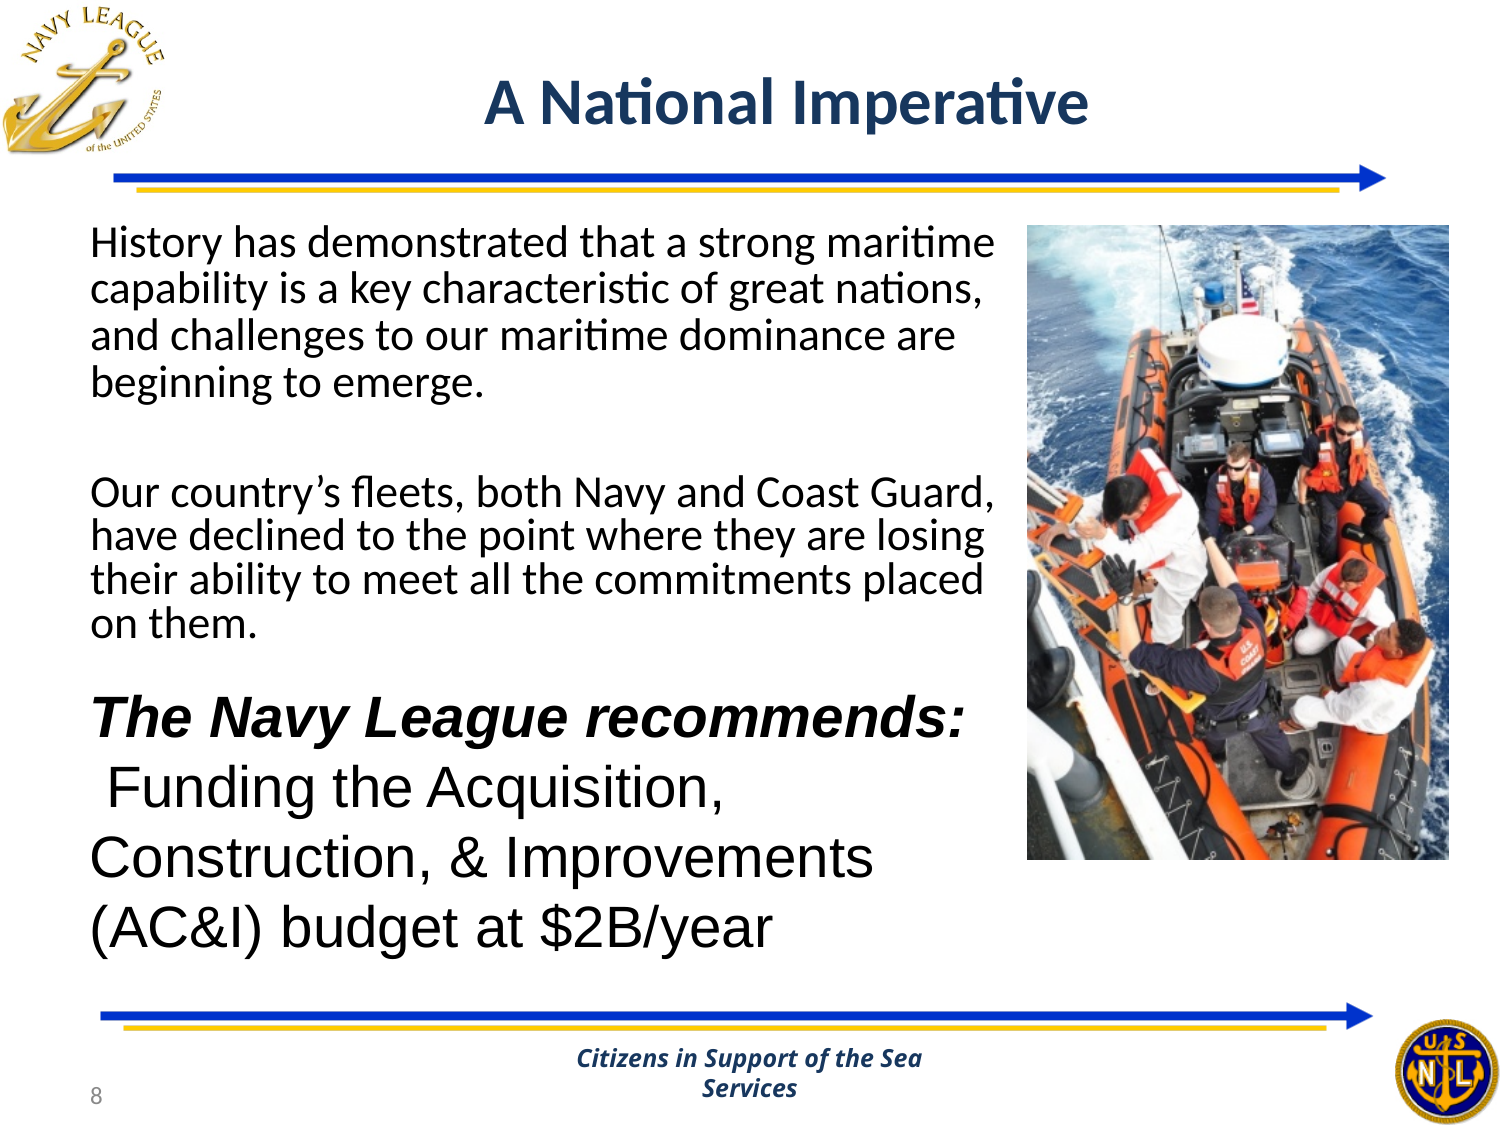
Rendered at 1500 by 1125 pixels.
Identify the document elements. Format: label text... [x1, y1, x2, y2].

text_box The Navy League recommends: Funding the Acquisition, Construction, & Improvements (AC&I) budget at $2B/year [74, 671, 988, 967]
slide_number 8 [75, 1065, 425, 1125]
title A National Imperative [212, 44, 1363, 148]
picture [0, 0, 1415, 215]
picture [1027, 225, 1450, 861]
picture [99, 987, 1500, 1125]
footer Citizens in Support of the Sea Services [512, 1061, 988, 1103]
list History has demonstrated that a strong maritime capability is a key characteristic of great nations, and challenges to our maritime dominance are beginning to emerge. Our country’s fleets, both Navy and Coast Guard, have declined to the point where they are losing their ability to meet all the commitments placed on them. [74, 212, 1025, 763]
